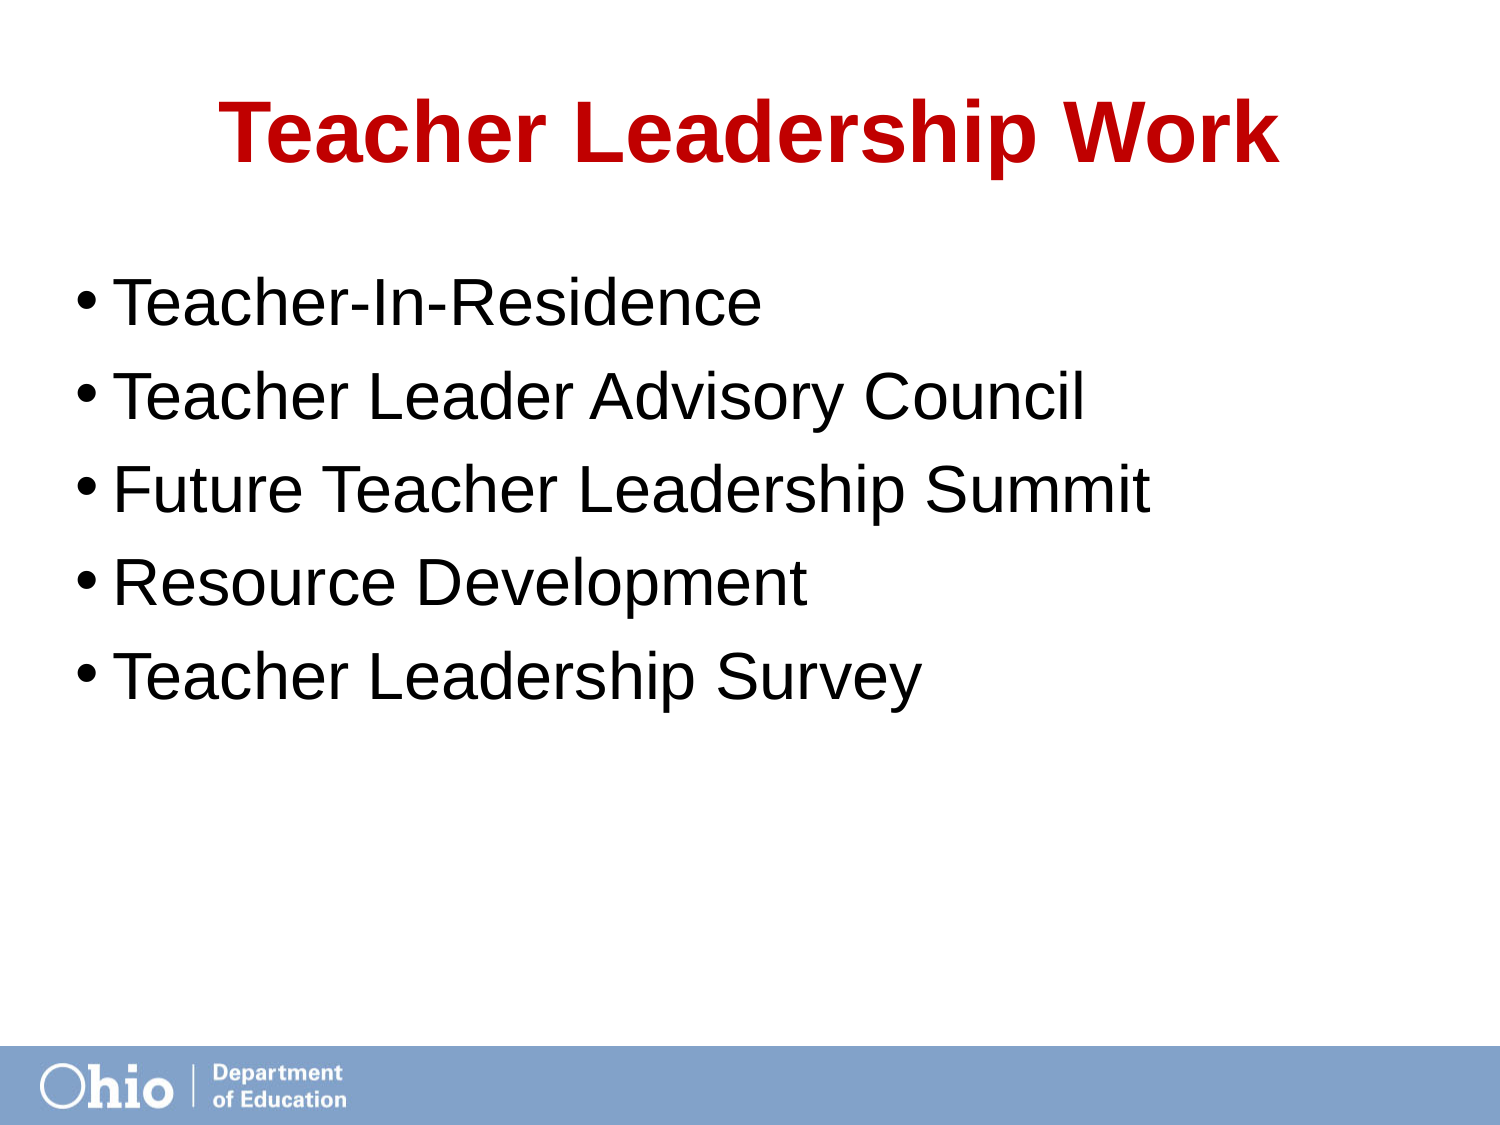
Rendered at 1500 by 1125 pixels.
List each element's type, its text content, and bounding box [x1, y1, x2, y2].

list Teacher-In-Residence Teacher Leader Advisory Council Future Teacher Leadership Summit Resource Development Teacher Leadership Survey [75, 259, 1425, 1002]
picture [0, 1046, 1500, 1125]
title Teacher Leadership Work [75, 75, 1425, 181]
